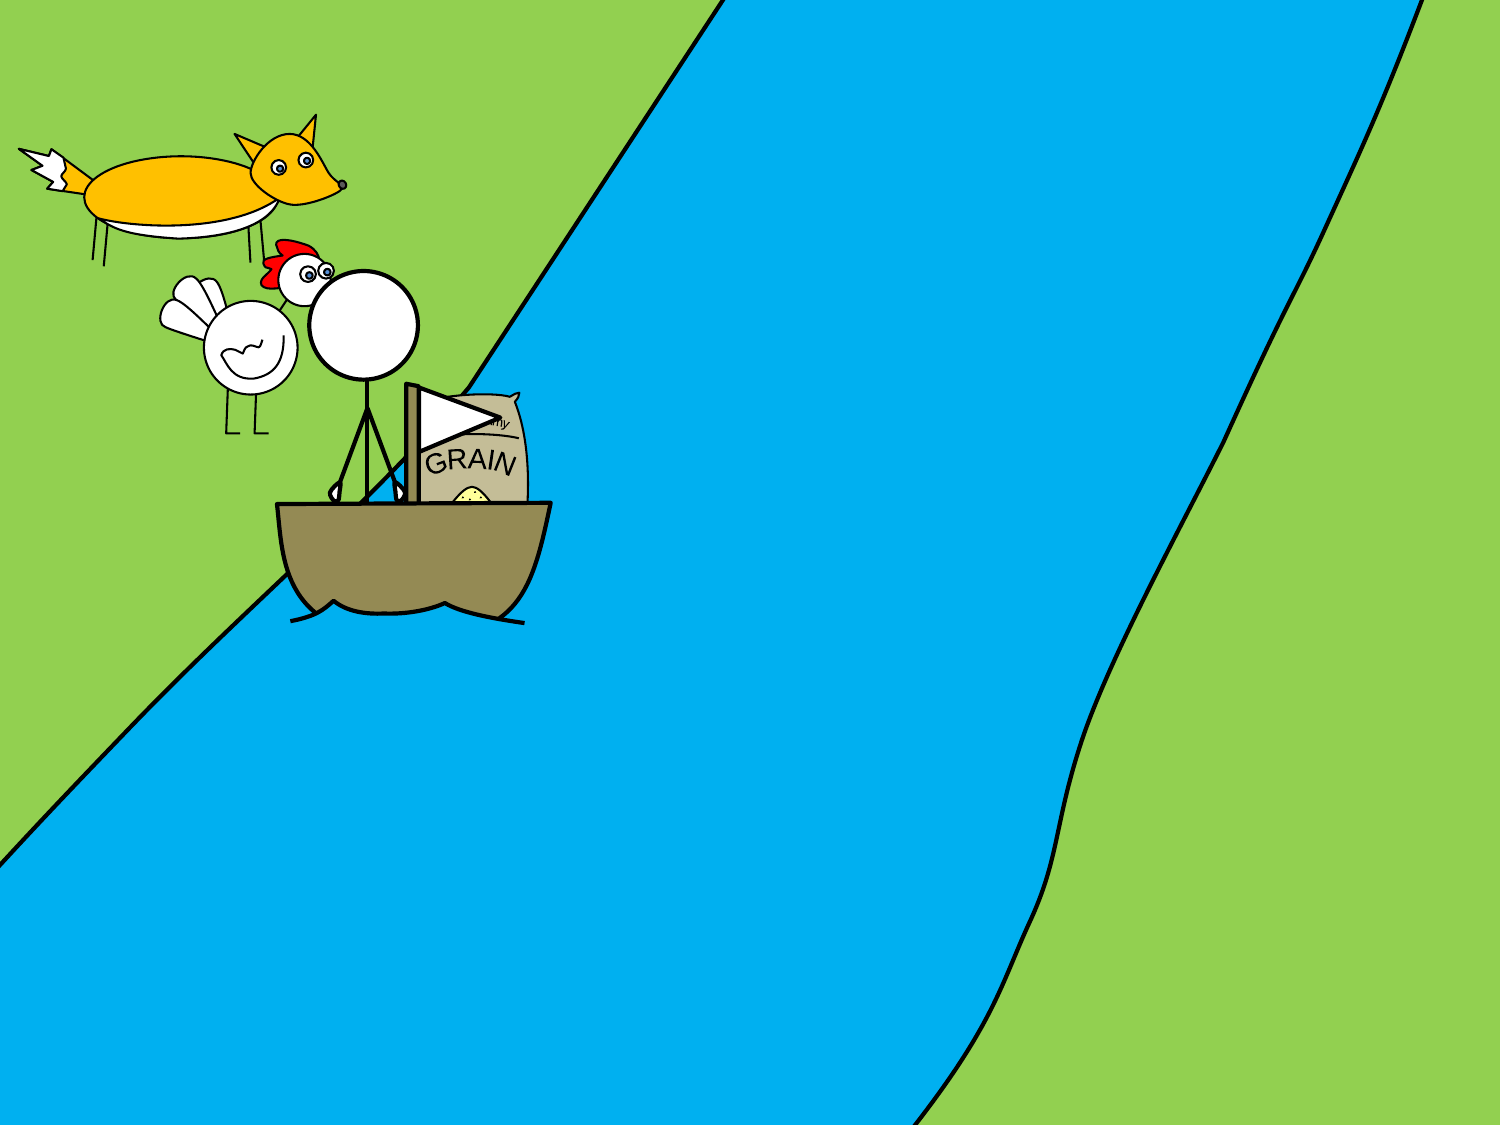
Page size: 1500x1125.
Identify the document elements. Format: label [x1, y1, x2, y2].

text_box [169, 240, 354, 434]
text_box [276, 270, 551, 649]
text_box [0, 0, 1425, 1125]
text_box [18, 119, 347, 267]
